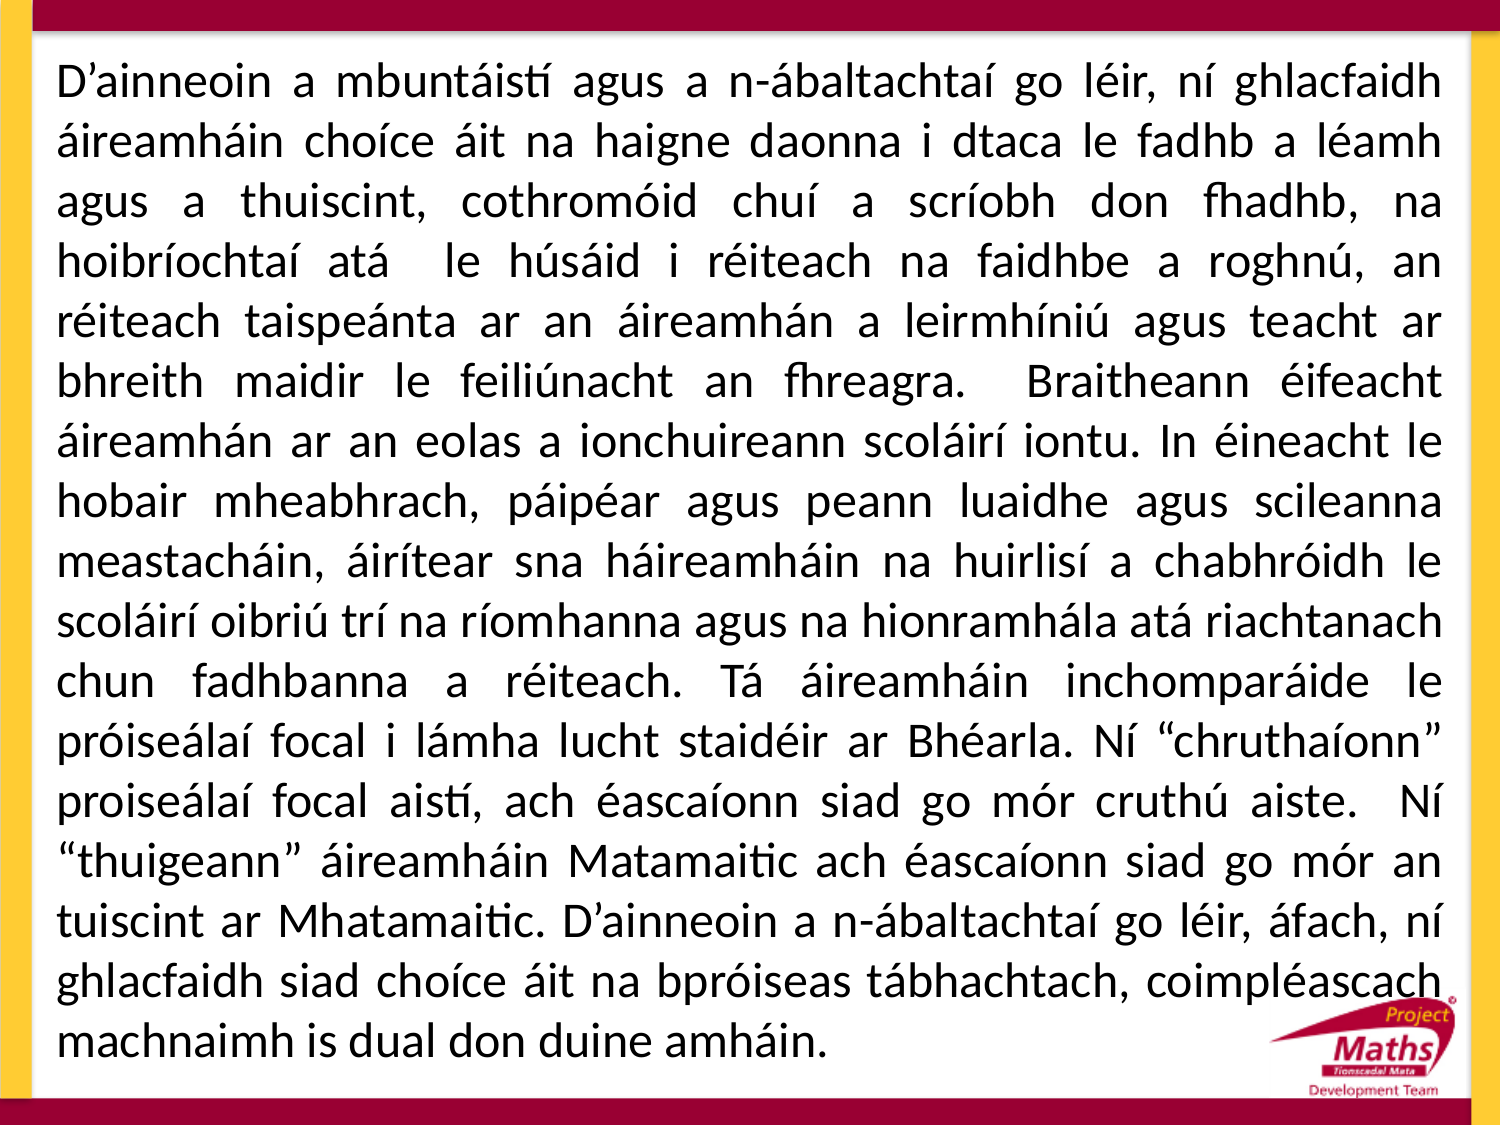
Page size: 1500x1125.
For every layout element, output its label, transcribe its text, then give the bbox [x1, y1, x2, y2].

picture [1269, 987, 1466, 1098]
text_box D’ainneoin a mbuntáistí agus a n-ábaltachtaí go léir, ní ghlacfaidh áireamháin choíce áit na haigne daonna i dtaca le fadhb a léamh agus a thuiscint, cothromóid chuí a scríobh don fhadhb, na hoibríochtaí atá le húsáid i réiteach na faidhbe a roghnú, an réiteach taispeánta ar an áireamhán a leirmhíniú agus teacht ar bhreith maidir le feiliúnacht an fhreagra. Braitheann éifeacht áireamhán ar an eolas a ionchuireann scoláirí iontu. In éineacht le hobair mheabhrach, páipéar agus peann luaidhe agus scileanna meastacháin, áirítear sna háireamháin na huirlisí a chabhróidh le scoláirí oibriú trí na ríomhanna agus na hionramhála atá riachtanach chun fadhbanna a réiteach. Tá áireamháin inchomparáide le próiseálaí focal i lámha lucht staidéir ar Bhéarla. Ní “chruthaíonn” proiseálaí focal aistí, ach éascaíonn siad go mór cruthú aiste. Ní “thuigeann” áireamháin Matamaitic ach éascaíonn siad go mór an tuiscint ar Mhatamaitic. D’ainneoin a n-ábaltachtaí go léir, áfach, ní ghlacfaidh siad choíce áit na bpróiseas tábhachtach, coimpléascach machnaimh is dual don duine amháin. [41, 39, 1459, 1075]
